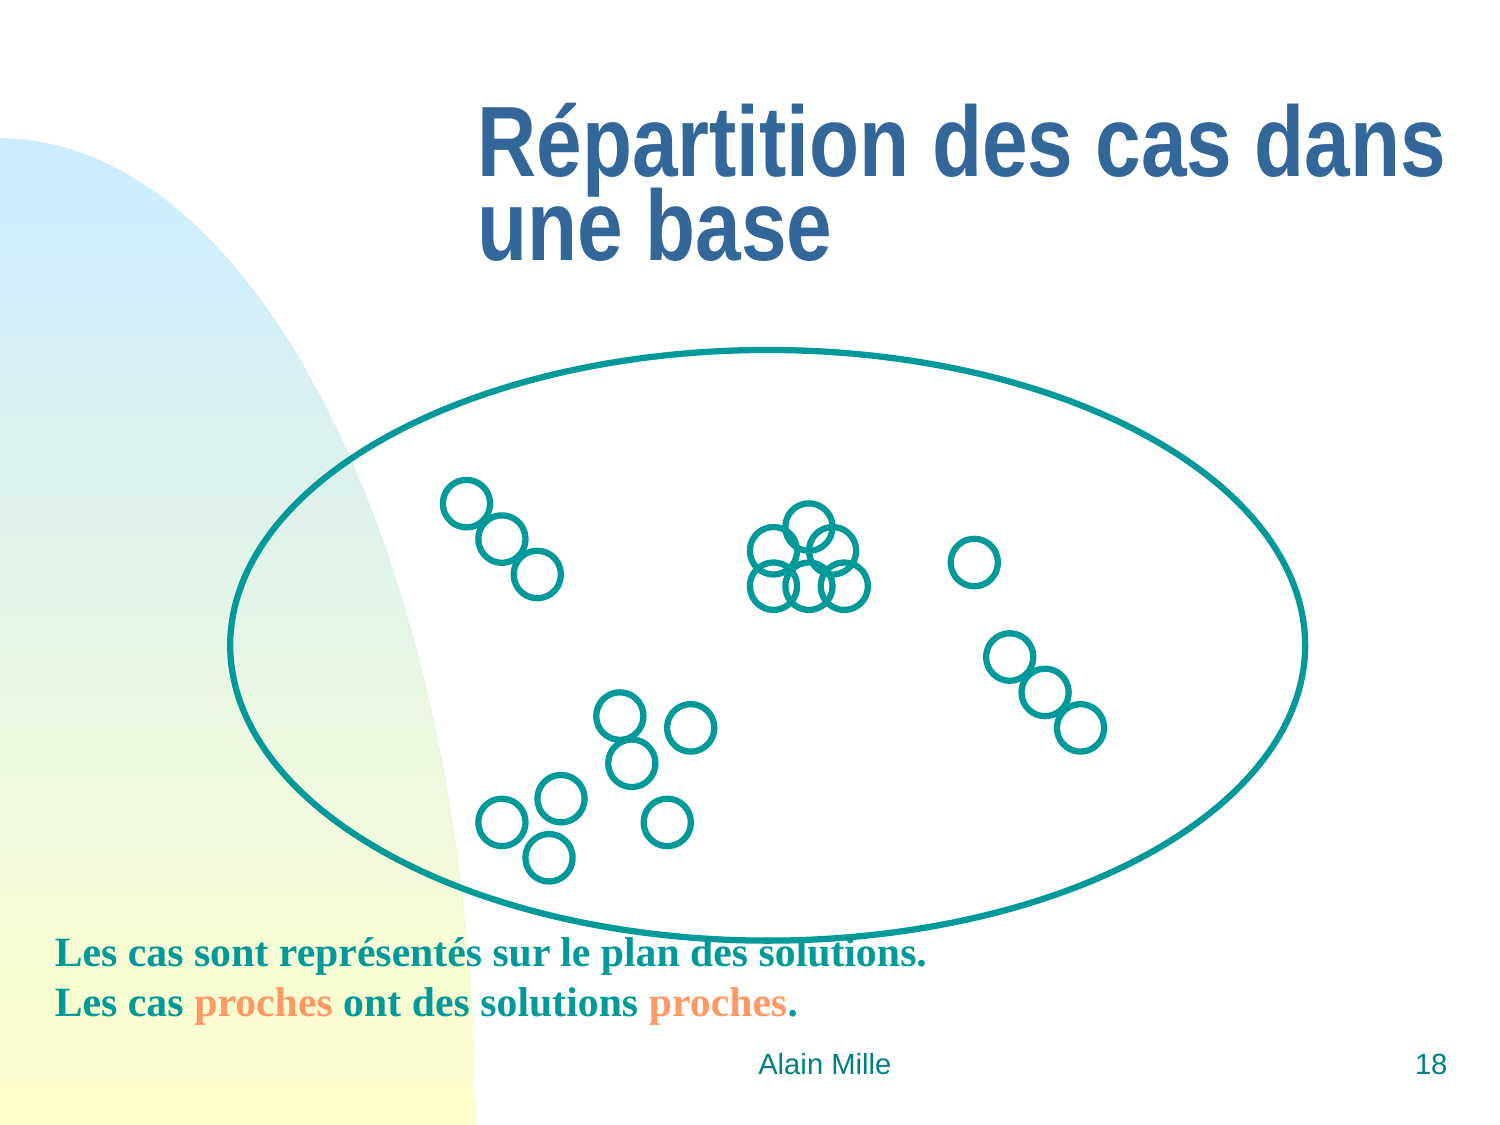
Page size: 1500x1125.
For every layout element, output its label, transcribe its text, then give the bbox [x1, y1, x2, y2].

title Répartition des cas dans une base [462, 99, 1463, 288]
footer Alain Mille [587, 1024, 1063, 1101]
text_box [229, 349, 1306, 941]
text_box Les cas sont représentés sur le plan des solutions. Les cas proches ont des solutions proches. [40, 916, 943, 1032]
slide_number 18 [1149, 1024, 1463, 1101]
